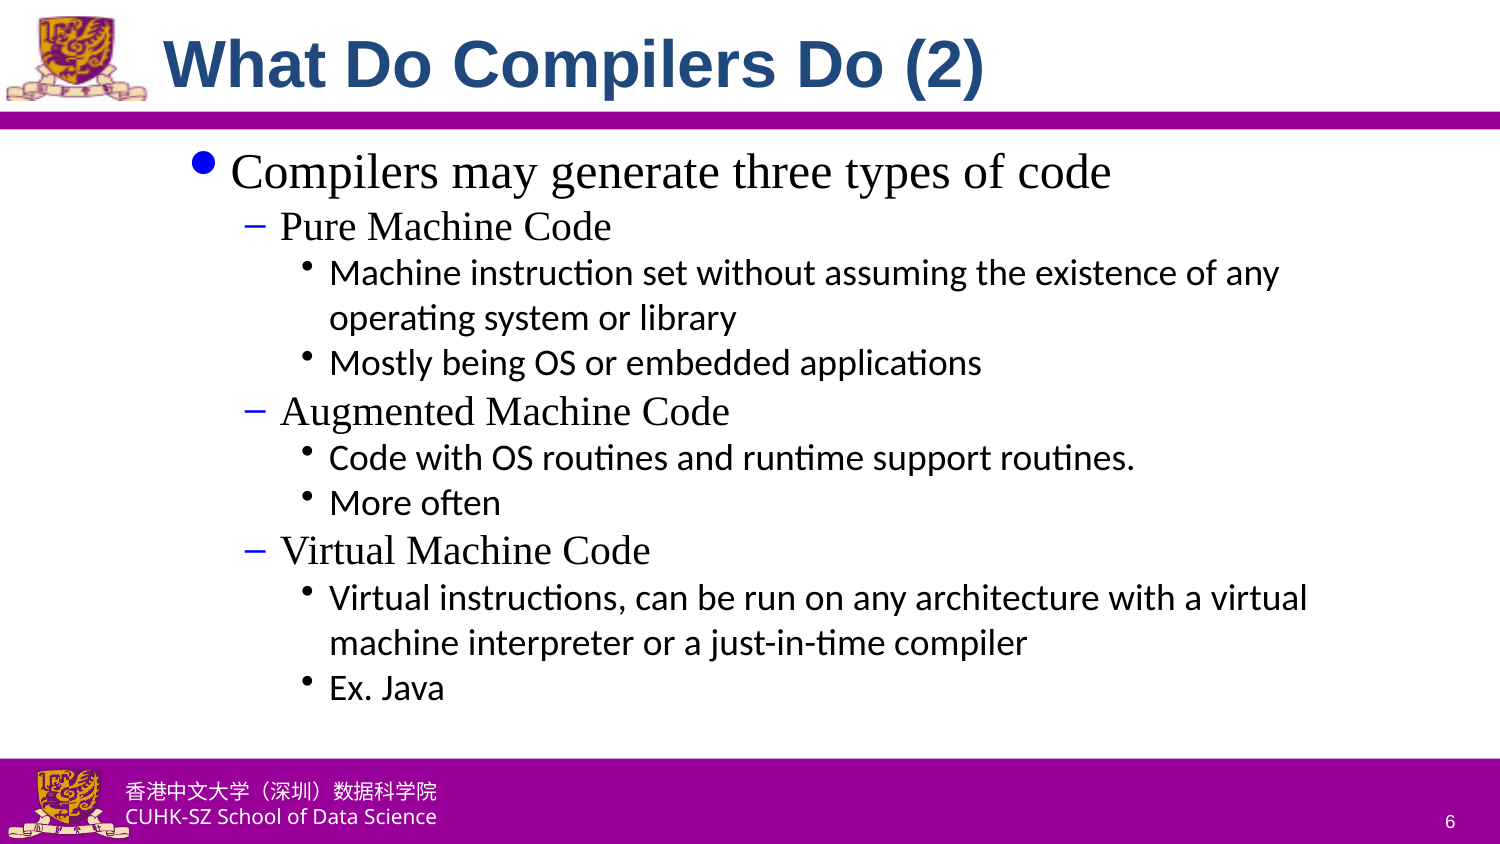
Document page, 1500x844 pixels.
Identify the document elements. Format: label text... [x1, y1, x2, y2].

picture [5, 15, 152, 101]
list Compilers may generate three types of code Pure Machine Code Machine instruction set without assuming the existence of any operating system or library Mostly being OS or embedded applications Augmented Machine Code Code with OS routines and runtime support routines. More often Virtual Machine Code Virtual instructions, can be run on any architecture with a virtual machine interpreter or a just-in-time compiler Ex. Java [173, 130, 1449, 720]
title What Do Compilers Do (2) [148, 17, 1424, 104]
slide_number 6 [1120, 802, 1471, 844]
picture [7, 768, 130, 839]
